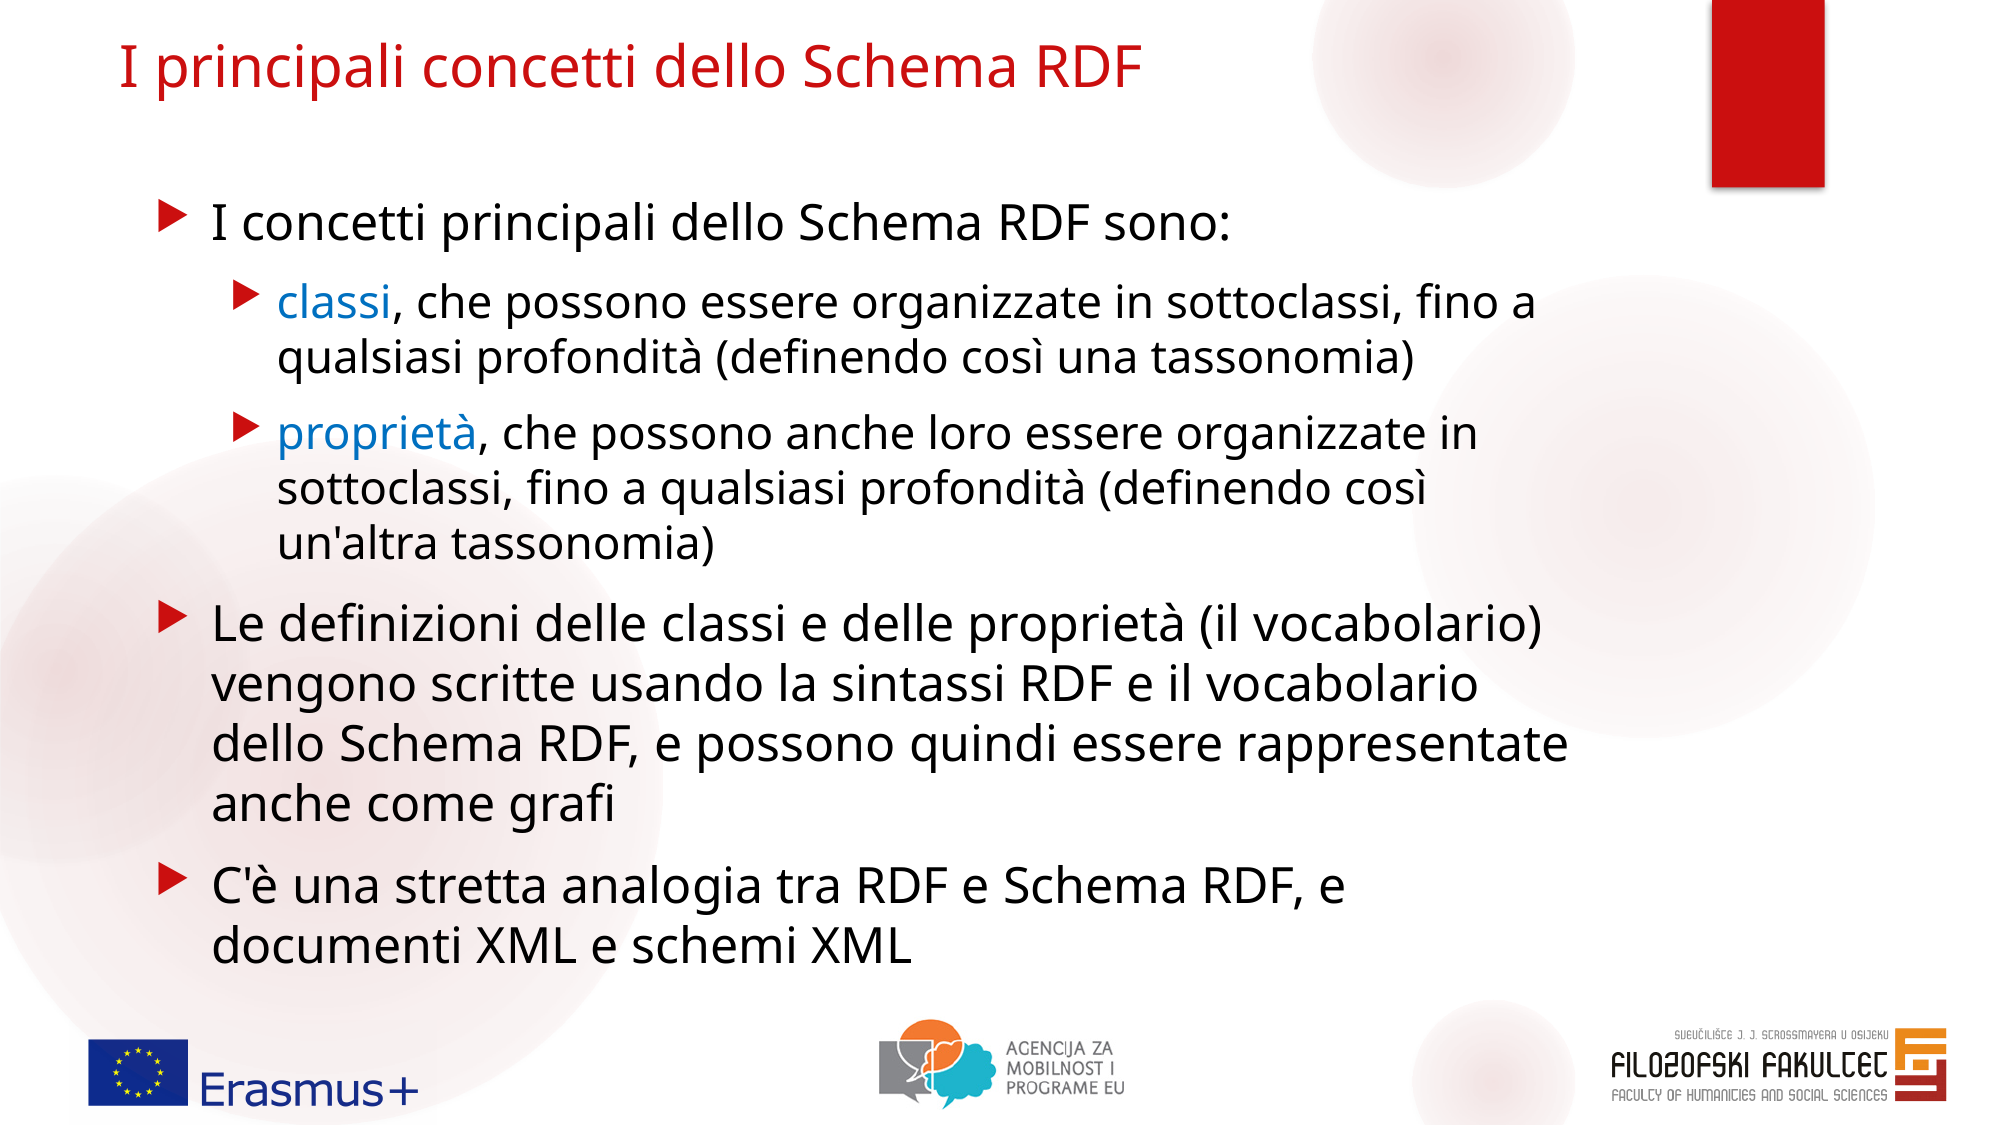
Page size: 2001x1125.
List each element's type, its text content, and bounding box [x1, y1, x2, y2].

picture [879, 1000, 1140, 1125]
list I concetti principali dello Schema RDF sono: classi, che possono essere organizzate in sottoclassi, fino a qualsiasi profondità (definendo così una tassonomia) proprietà, che possono anche loro essere organizzate in sottoclassi, fino a qualsiasi profondità (definendo così un'altra tassonomia) Le definizioni delle classi e delle proprietà (il vocabolario) vengono scritte usando la sintassi RDF e il vocabolario dello Schema RDF, e possono quindi essere rappresentate anche come grafi C'è una stretta analogia tra RDF e Schema RDF, e documenti XML e schemi XML [139, 183, 1608, 1000]
picture [69, 1020, 437, 1125]
title I principali concetti dello Schema RDF [104, 21, 1647, 141]
picture [1610, 1017, 1951, 1112]
